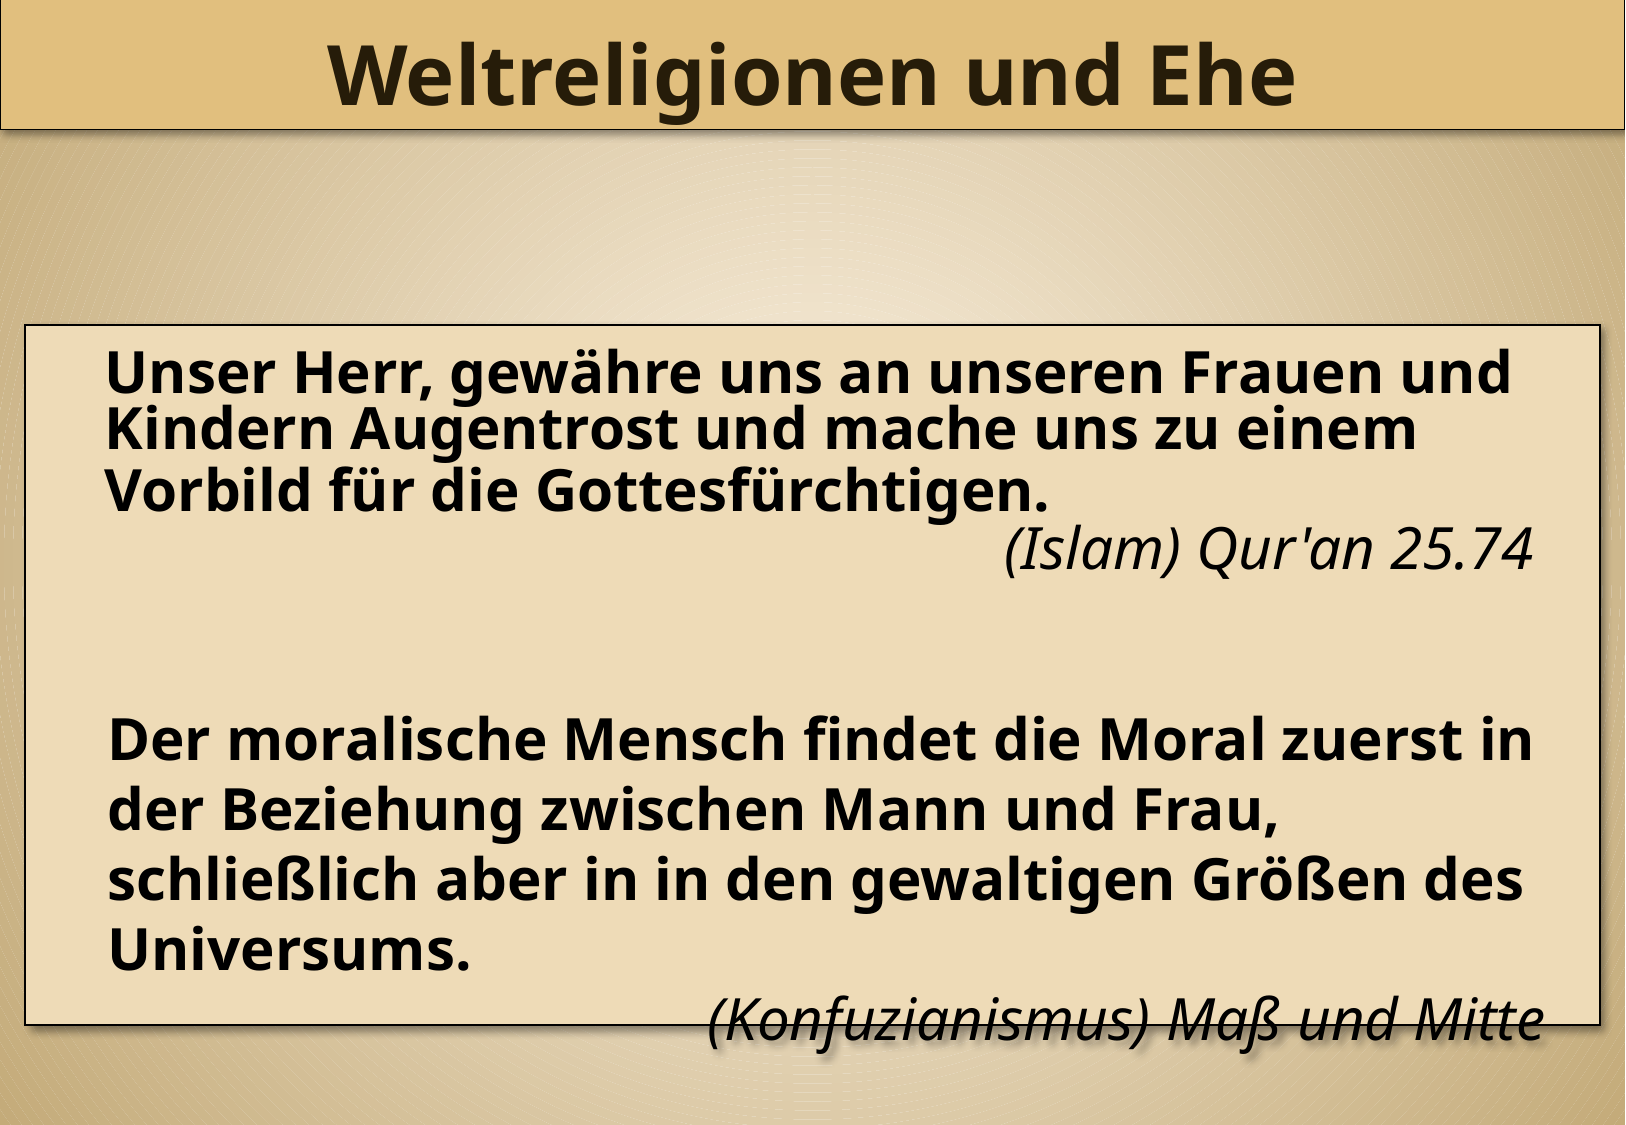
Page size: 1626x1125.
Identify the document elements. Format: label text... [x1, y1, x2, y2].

list Unser Herr, gewähre uns an unseren Frauen und Kindern Augentrost und mache uns zu einem Vorbild für die Gottesfürchtigen. (Islam) Qur'an 25.74 Der moralische Mensch findet die Moral zuerst in der Beziehung zwischen Mann und Frau, schließlich aber in in den gewaltigen Größen des Universums. (Konfuzianismus) Maß und Mitte [24, 324, 1601, 1026]
text_box Weltreligionen und Ehe [0, 0, 1625, 130]
